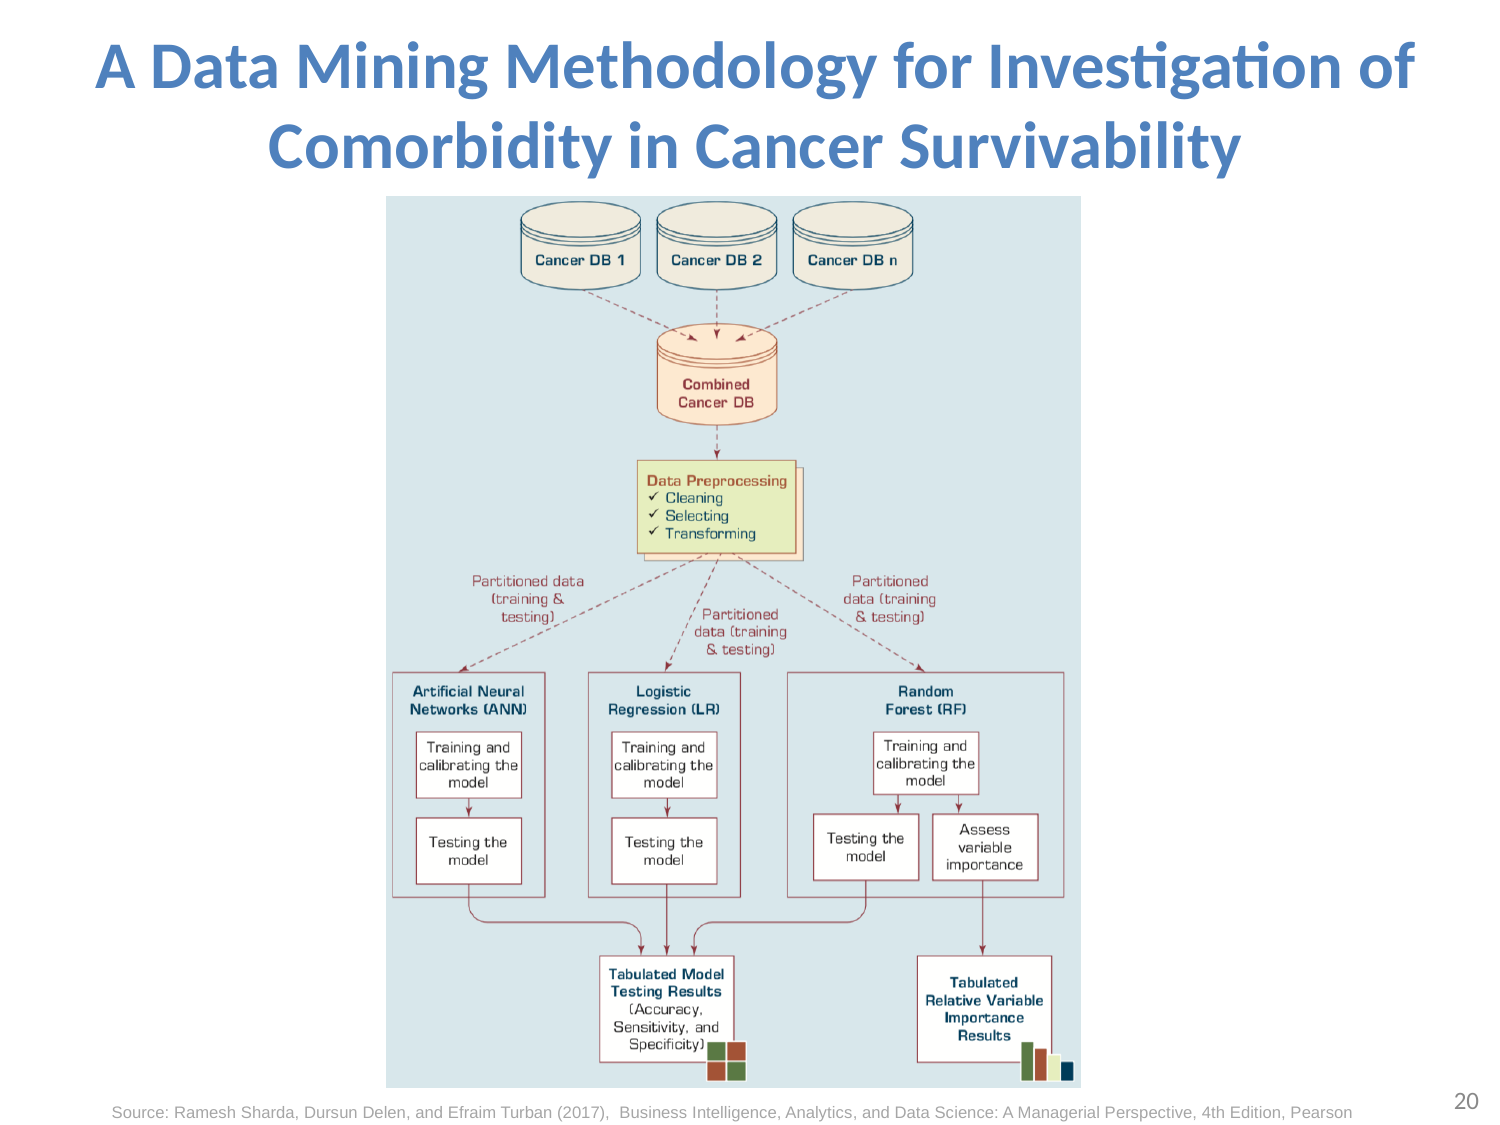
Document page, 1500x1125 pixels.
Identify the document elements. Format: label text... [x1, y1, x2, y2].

picture [385, 195, 1081, 1088]
title A Data Mining Methodology for Investigation of Comorbidity in Cancer Survivability [41, 7, 1471, 197]
text_box Source: Ramesh Sharda, Dursun Delen, and Efraim Turban (2017), Business Intelligence, Analytics, and Data Science: A Managerial Perspective, 4th Edition, Pearson [48, 1094, 1418, 1125]
slide_number 20 [1144, 1069, 1495, 1125]
